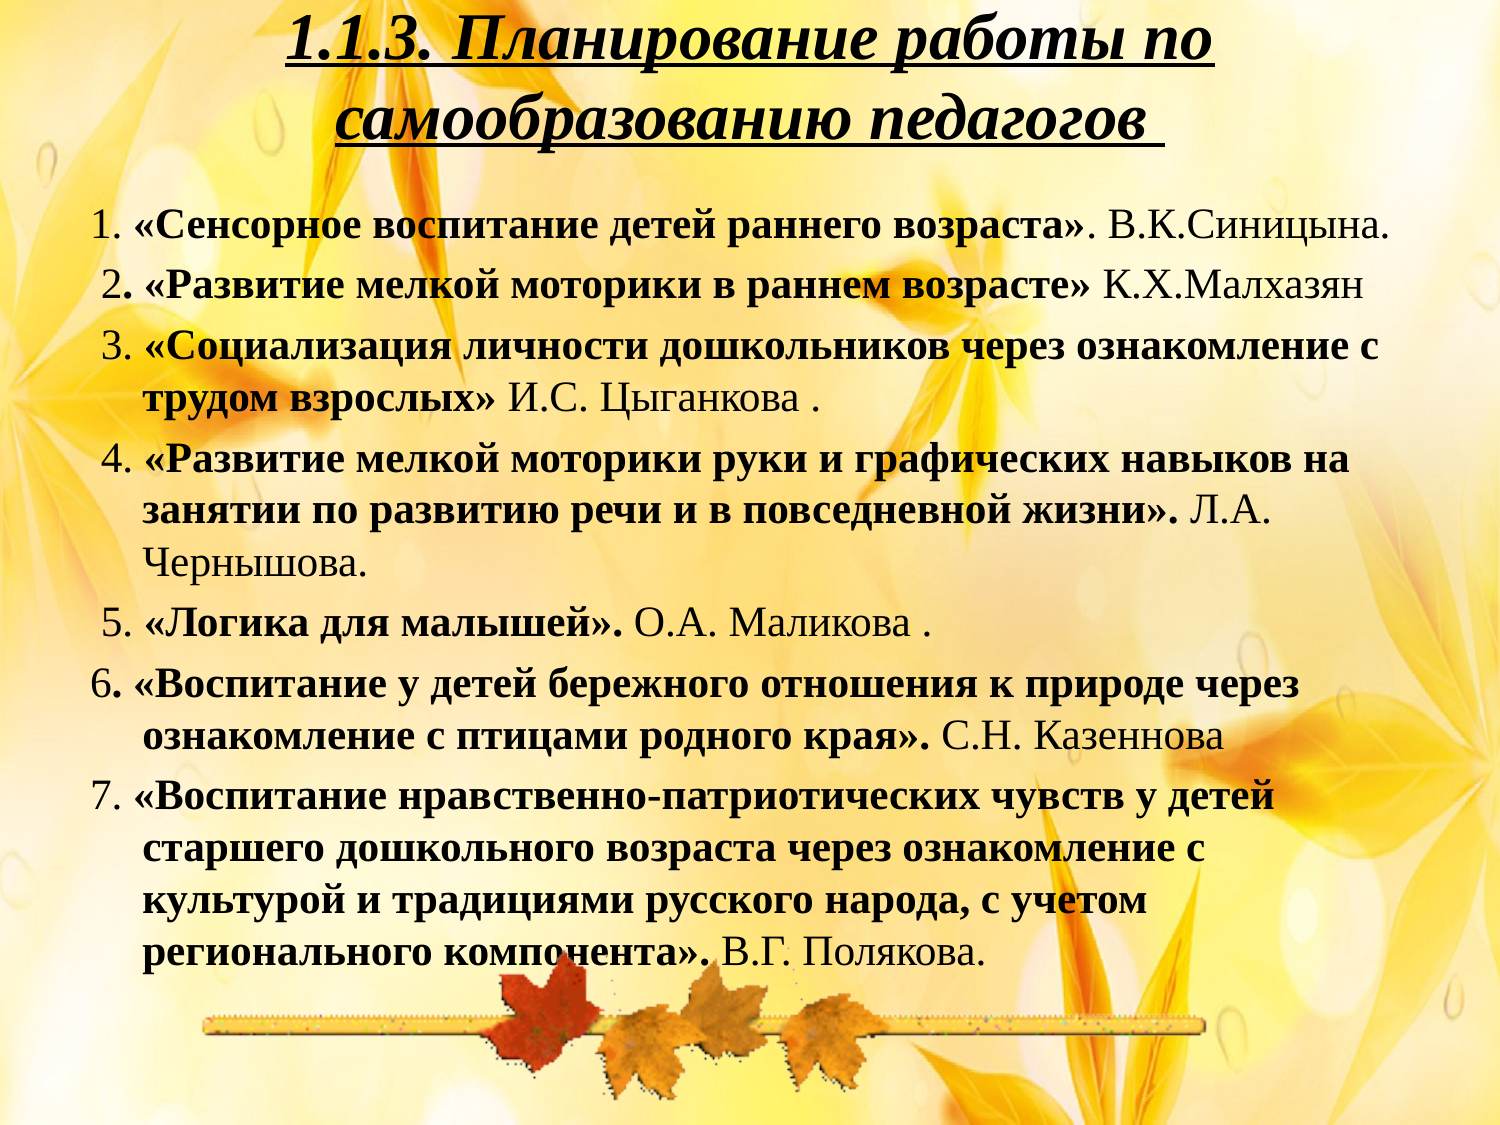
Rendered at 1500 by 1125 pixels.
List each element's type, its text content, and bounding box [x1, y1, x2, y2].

title 1.1.3. Планирование работы по самообразованию педагогов [75, 24, 1425, 187]
picture [0, 0, 1500, 1125]
list 1. «Сенсорное воспитание детей раннего возраста». В.К.Синицына. 2. «Развитие мелкой моторики в раннем возрасте» К.Х.Малхазян 3. «Социализация личности дошкольников через ознакомление с трудом взрослых» И.С. Цыганкова . 4. «Развитие мелкой моторики руки и графических навыков на занятии по развитию речи и в повседневной жизни». Л.А. Чернышова. 5. «Логика для малышей». О.А. Маликова . 6. «Воспитание у детей бережного отношения к природе через ознакомление с птицами родного края». С.Н. Казеннова 7. «Воспитание нравственно-патриотических чувств у детей старшего дошкольного возраста через ознакомление с культурой и традициями русского народа, с учетом регионального компонента». В.Г. Полякова. [75, 187, 1425, 1005]
